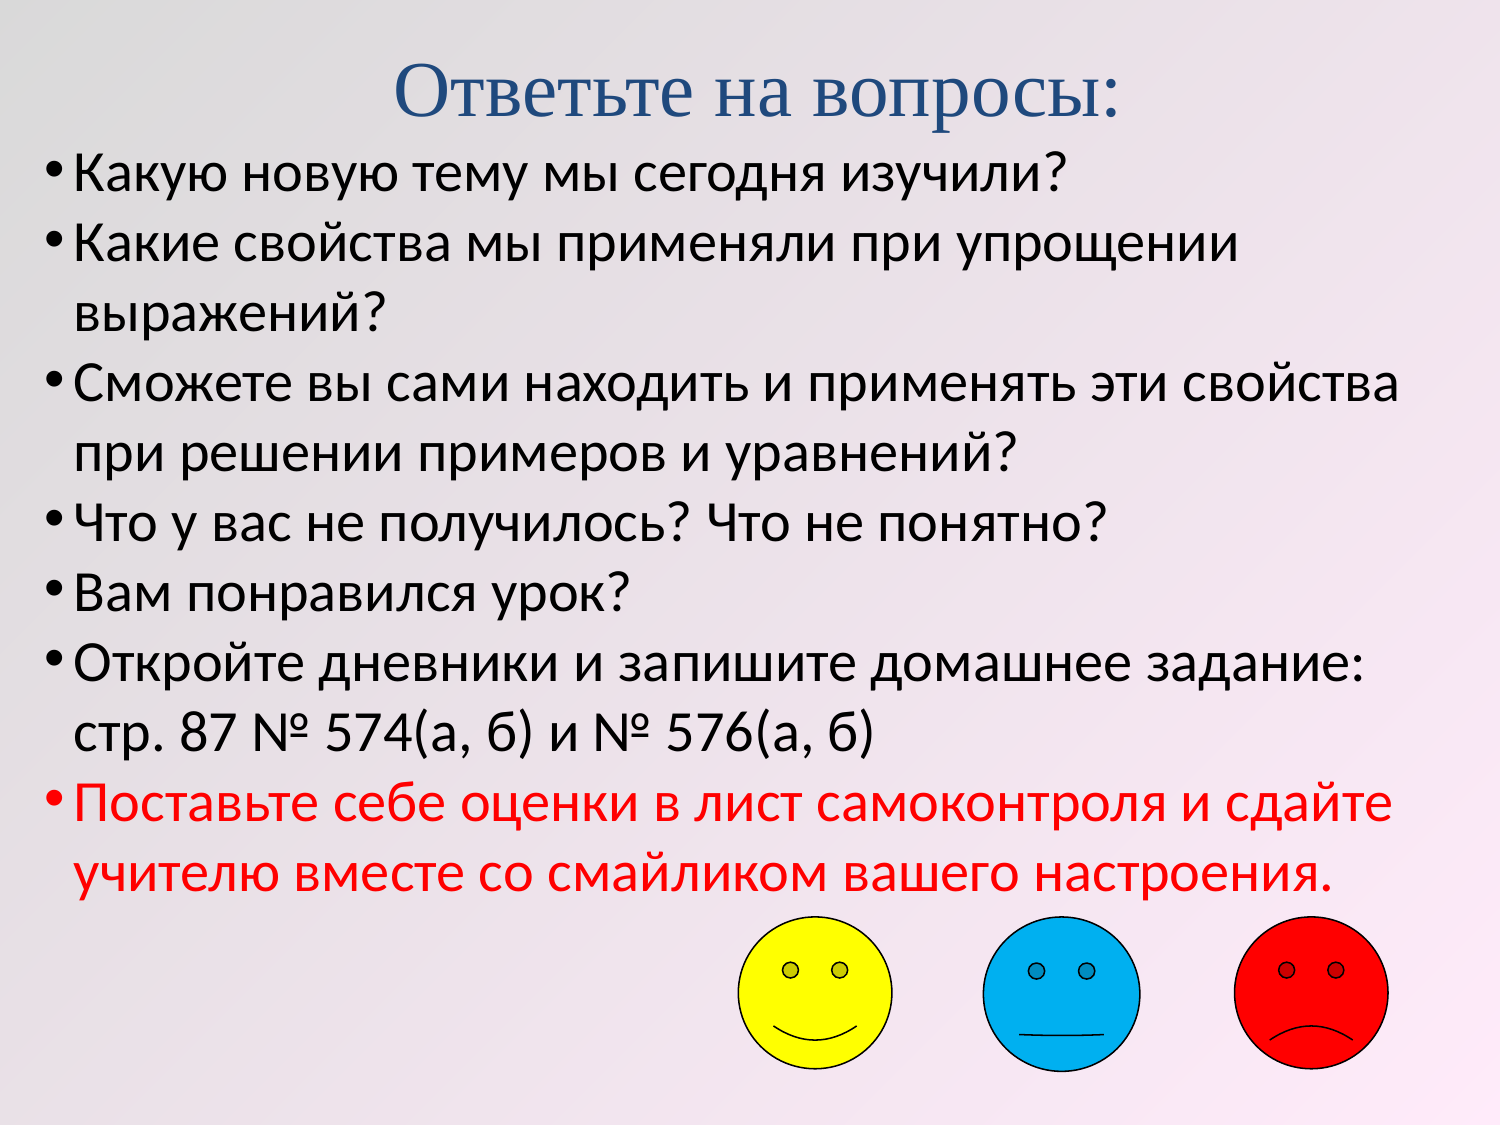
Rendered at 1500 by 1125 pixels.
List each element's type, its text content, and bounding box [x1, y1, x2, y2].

list Какую новую тему мы сегодня изучили? Какие свойства мы применяли при упрощении выражений? Сможете вы сами находить и применять эти свойства при решении примеров и уравнений? Что у вас не получилось? Что не понятно? Вам понравился урок? Откройте дневники и запишите домашнее задание: стр. 87 № 574(а, б) и № 576(а, б) Поставьте себе оценки в лист самоконтроля и сдайте учителю вместе со смайликом вашего настроения. [29, 125, 1424, 1036]
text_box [737, 916, 1389, 1072]
title Ответьте на вопросы: [297, 30, 1240, 139]
